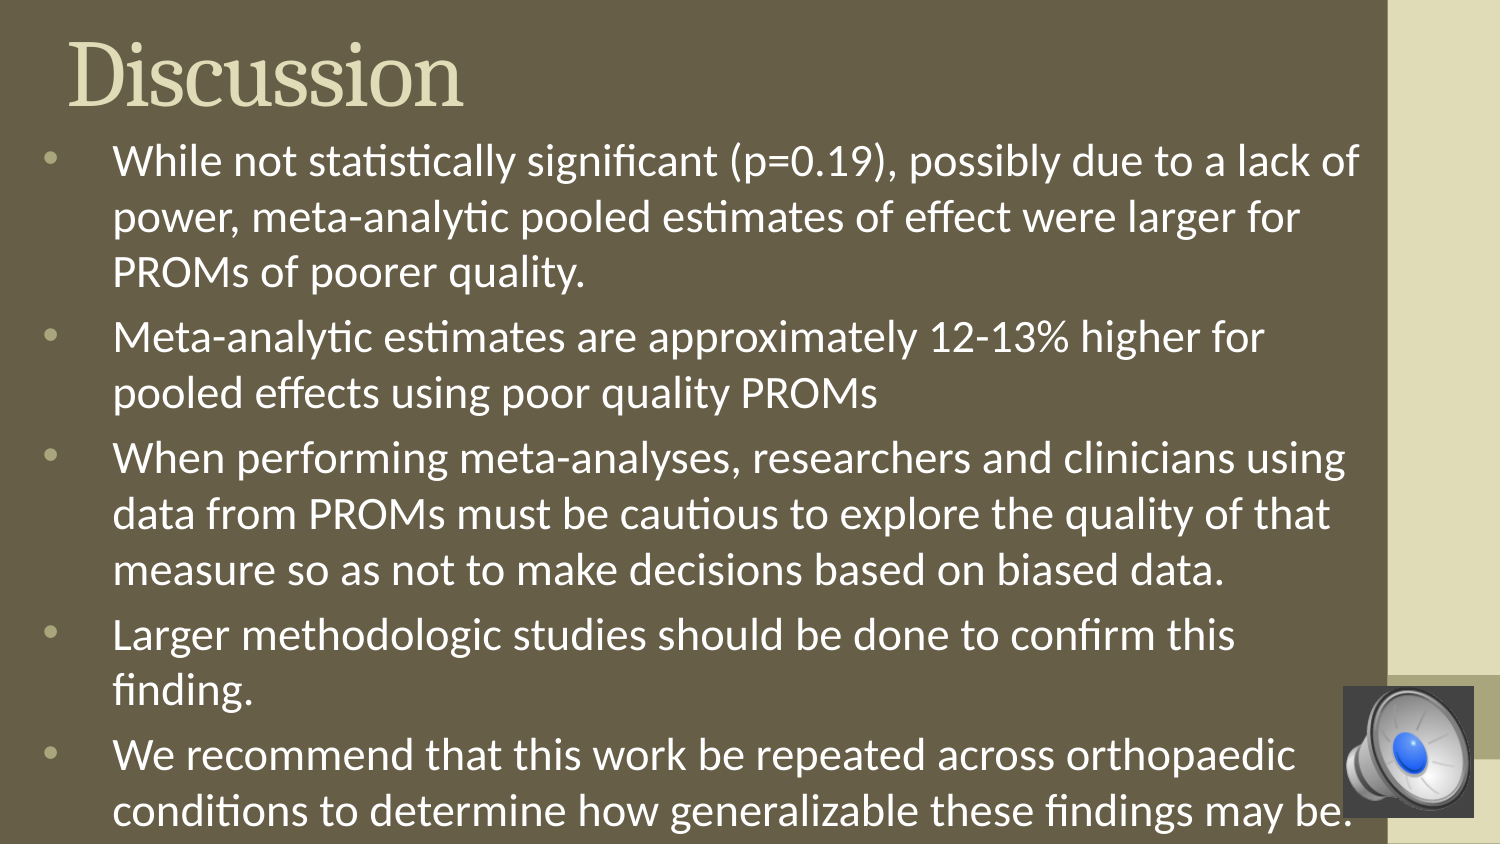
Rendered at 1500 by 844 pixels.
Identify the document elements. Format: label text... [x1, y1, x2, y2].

picture [1341, 684, 1476, 820]
title Discussion [51, 0, 1302, 139]
list While not statistically significant (p=0.19), possibly due to a lack of power, meta-analytic pooled estimates of effect were larger for PROMs of poorer quality. Meta-analytic estimates are approximately 12-13% higher for pooled effects using poor quality PROMs When performing meta-analyses, researchers and clinicians using data from PROMs must be cautious to explore the quality of that measure so as not to make decisions based on biased data. Larger methodologic studies should be done to confirm this finding. We recommend that this work be repeated across orthopaedic conditions to determine how generalizable these findings may be. [27, 122, 1380, 844]
